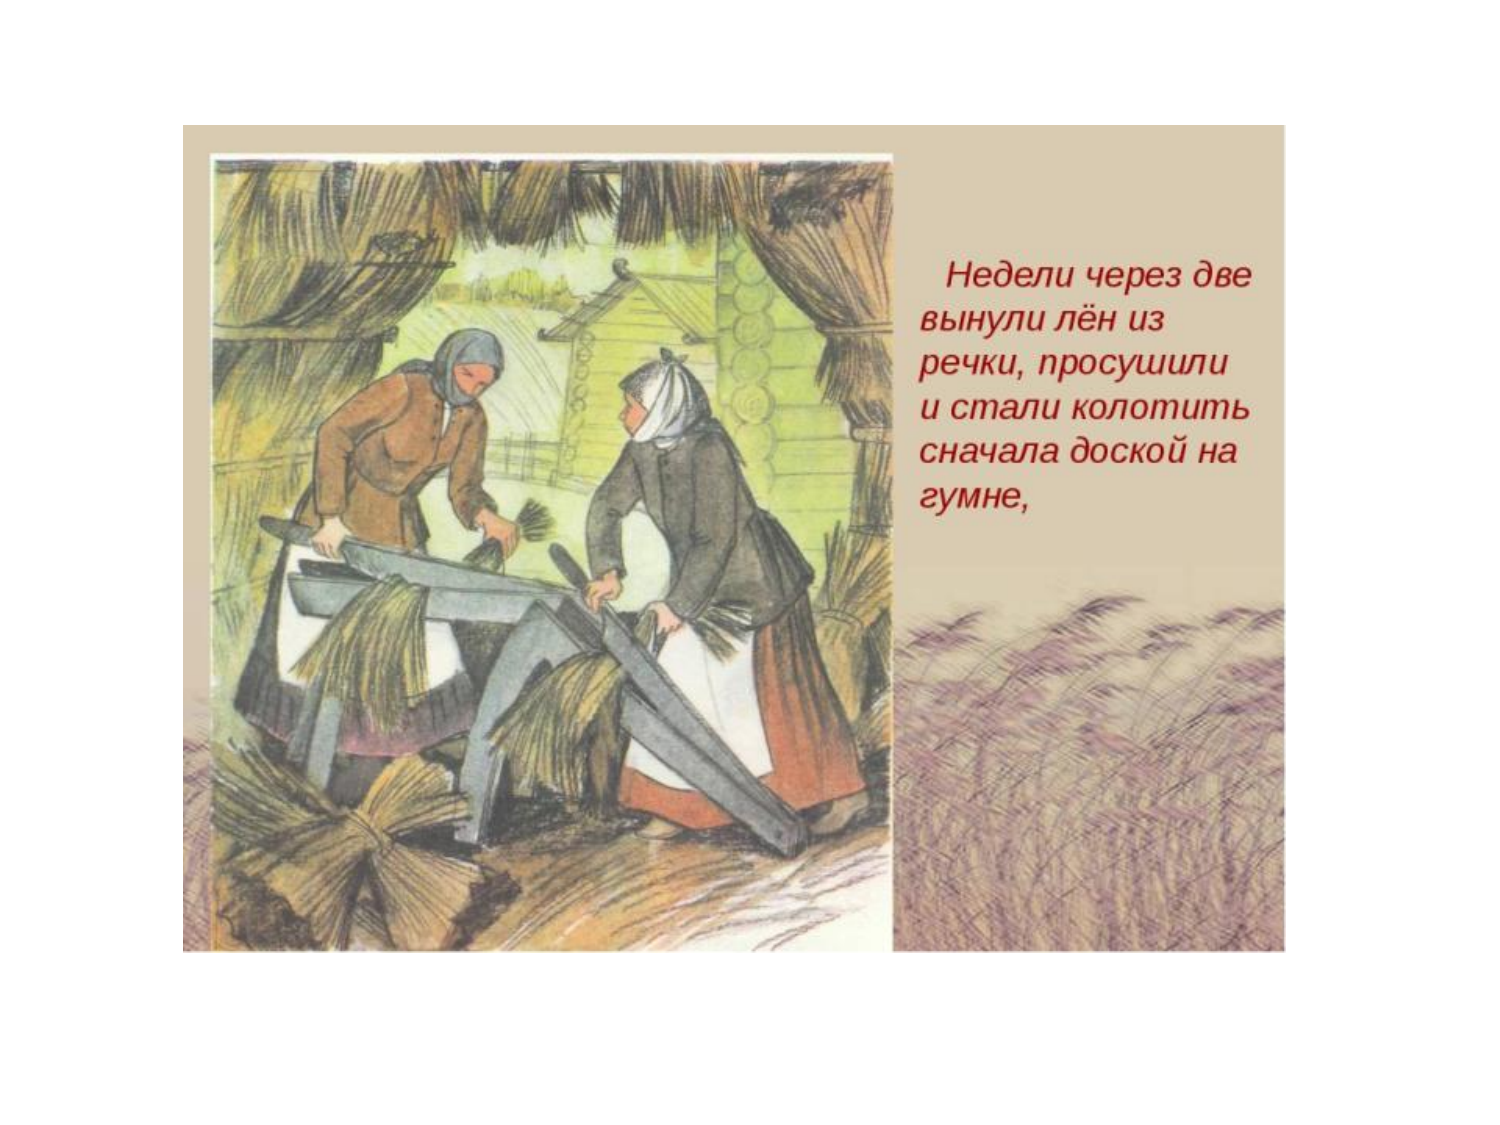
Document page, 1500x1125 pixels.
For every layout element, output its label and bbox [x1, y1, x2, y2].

picture [182, 125, 1286, 953]
